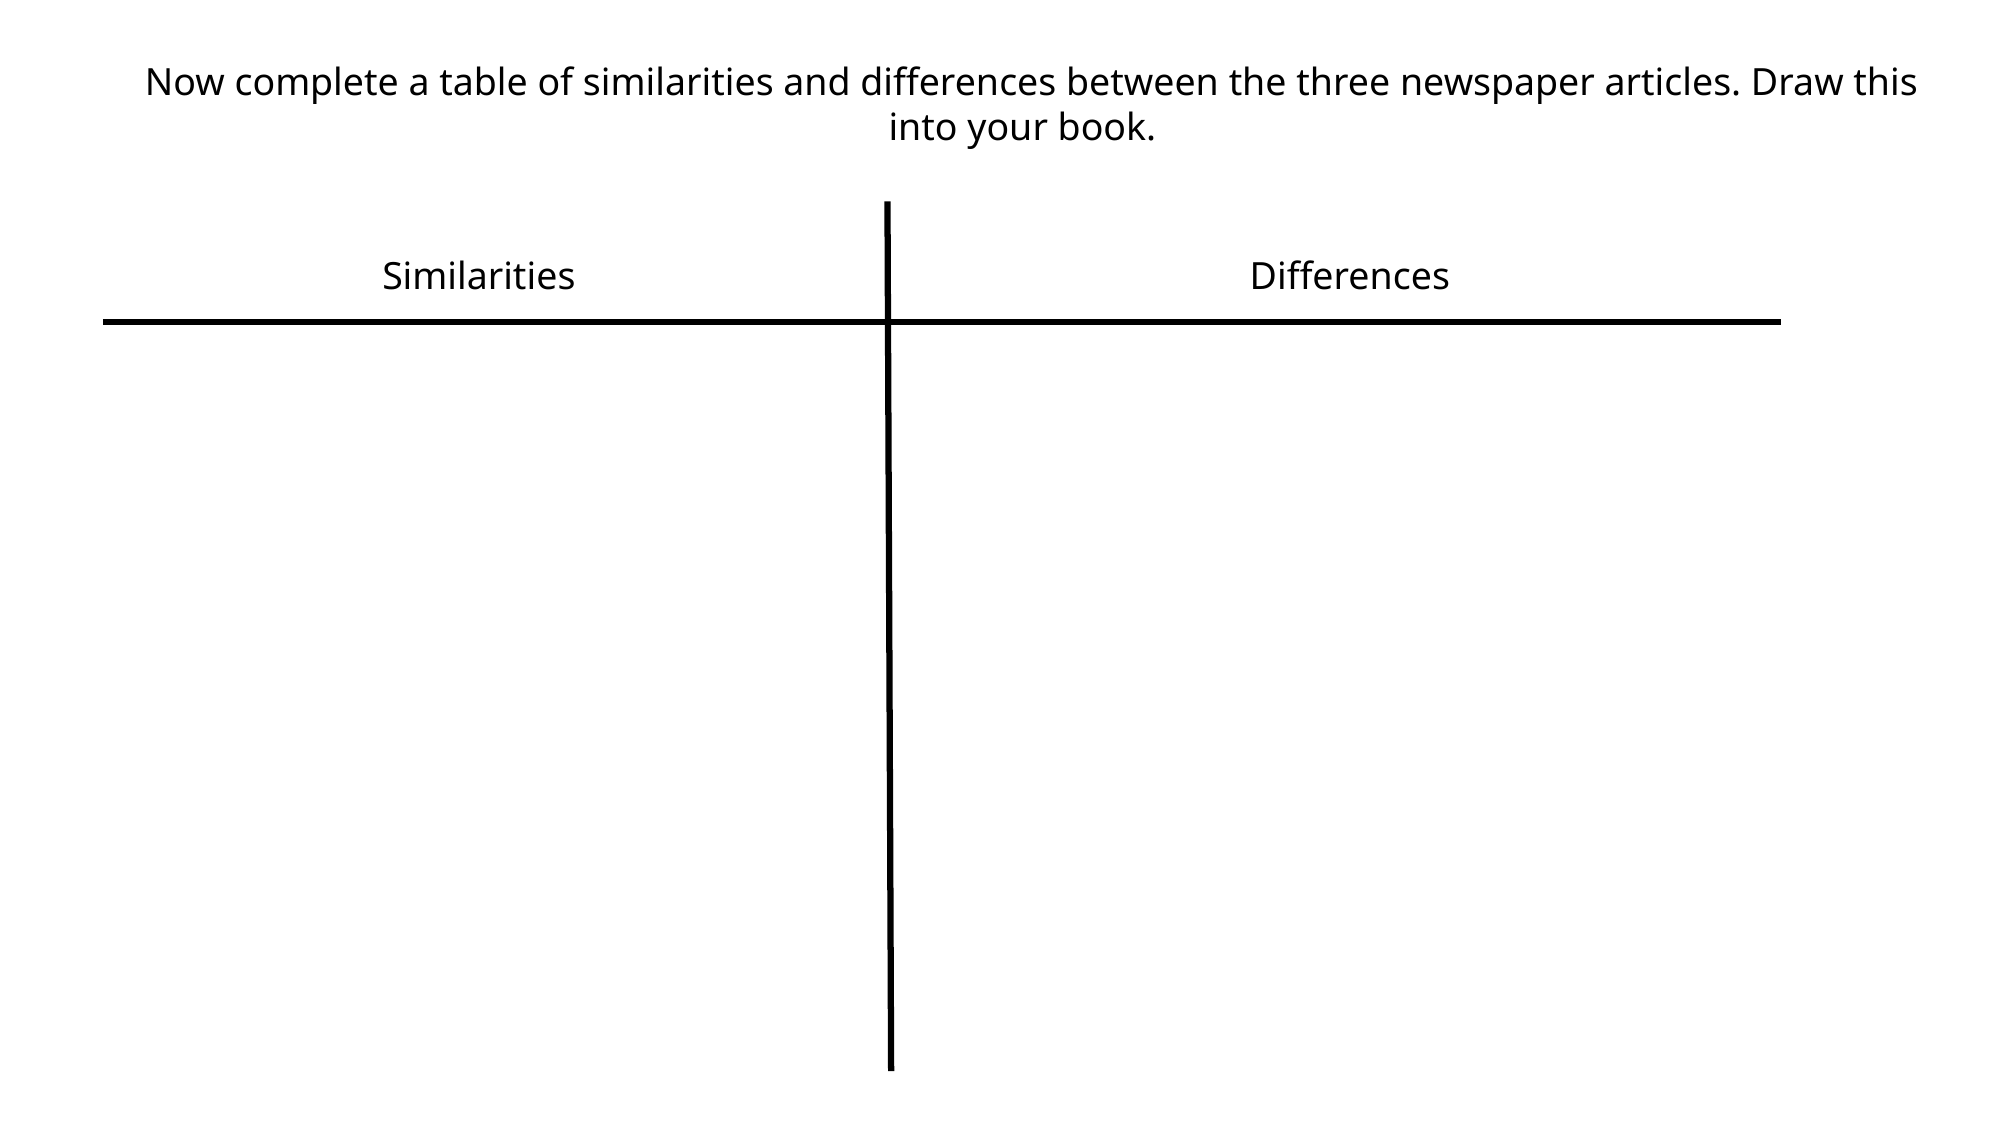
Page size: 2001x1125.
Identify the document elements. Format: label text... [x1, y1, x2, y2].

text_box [887, 323, 892, 1072]
text_box Differences [438, 244, 884, 305]
text_box Now complete a table of similarities and differences between the three newspaper articles. Draw this into your book. [121, 50, 1944, 156]
text_box Differences [892, 244, 2000, 305]
text_box Similarities [0, 244, 438, 305]
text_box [887, 201, 892, 322]
